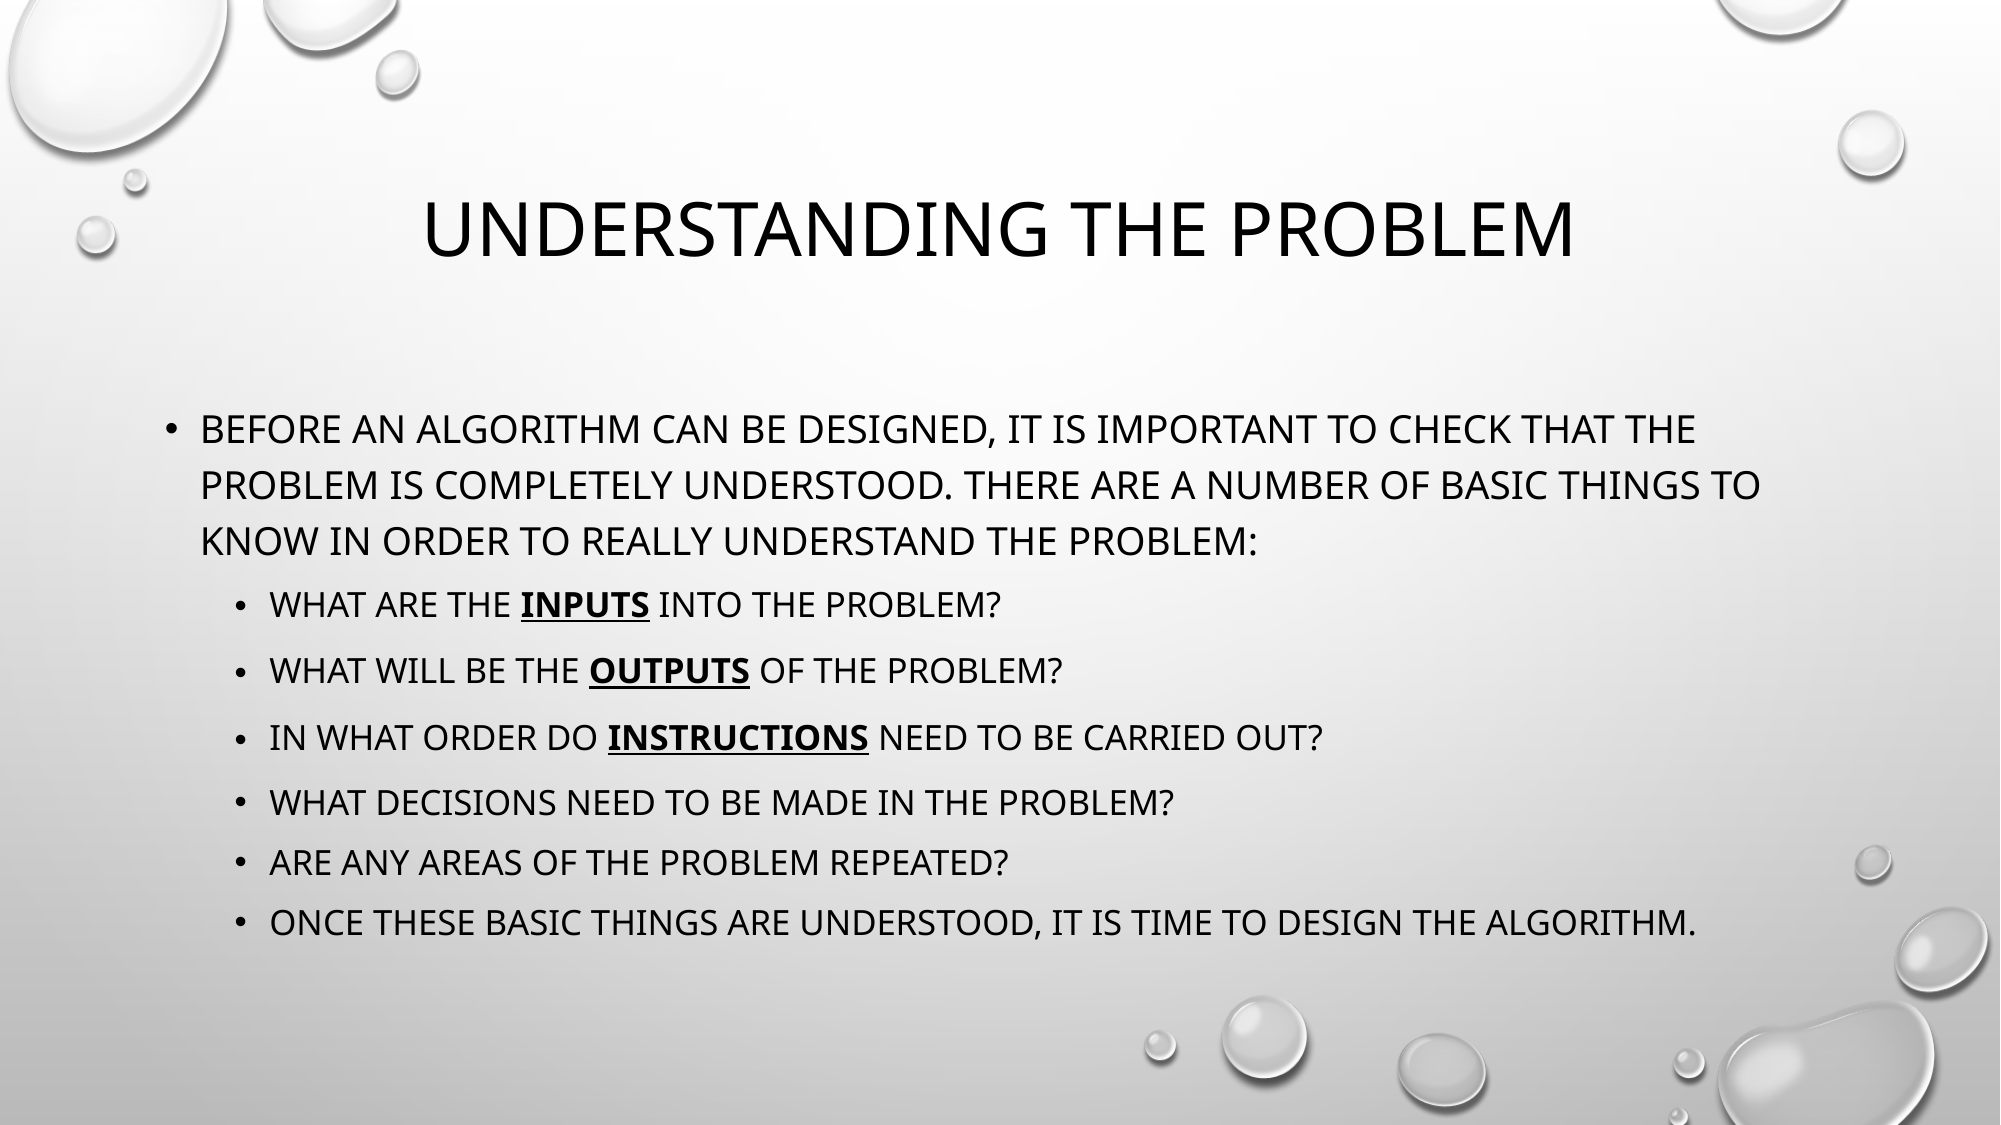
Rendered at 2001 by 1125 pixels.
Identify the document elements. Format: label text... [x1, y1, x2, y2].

list Before an algorithm can be designed, it is important to check that the problem is completely understood. There are a number of basic things to know in order to really understand the problem: What are the inputs into the problem? What will be the outputs of the problem? In what order do instructions need to be carried out? What decisions need to be made in the problem? Are any areas of the problem repeated? Once these basic things are understood, it is time to design the algorithm. [149, 388, 1850, 950]
title Understanding the problem [149, 101, 1851, 364]
picture [0, 0, 2000, 1125]
